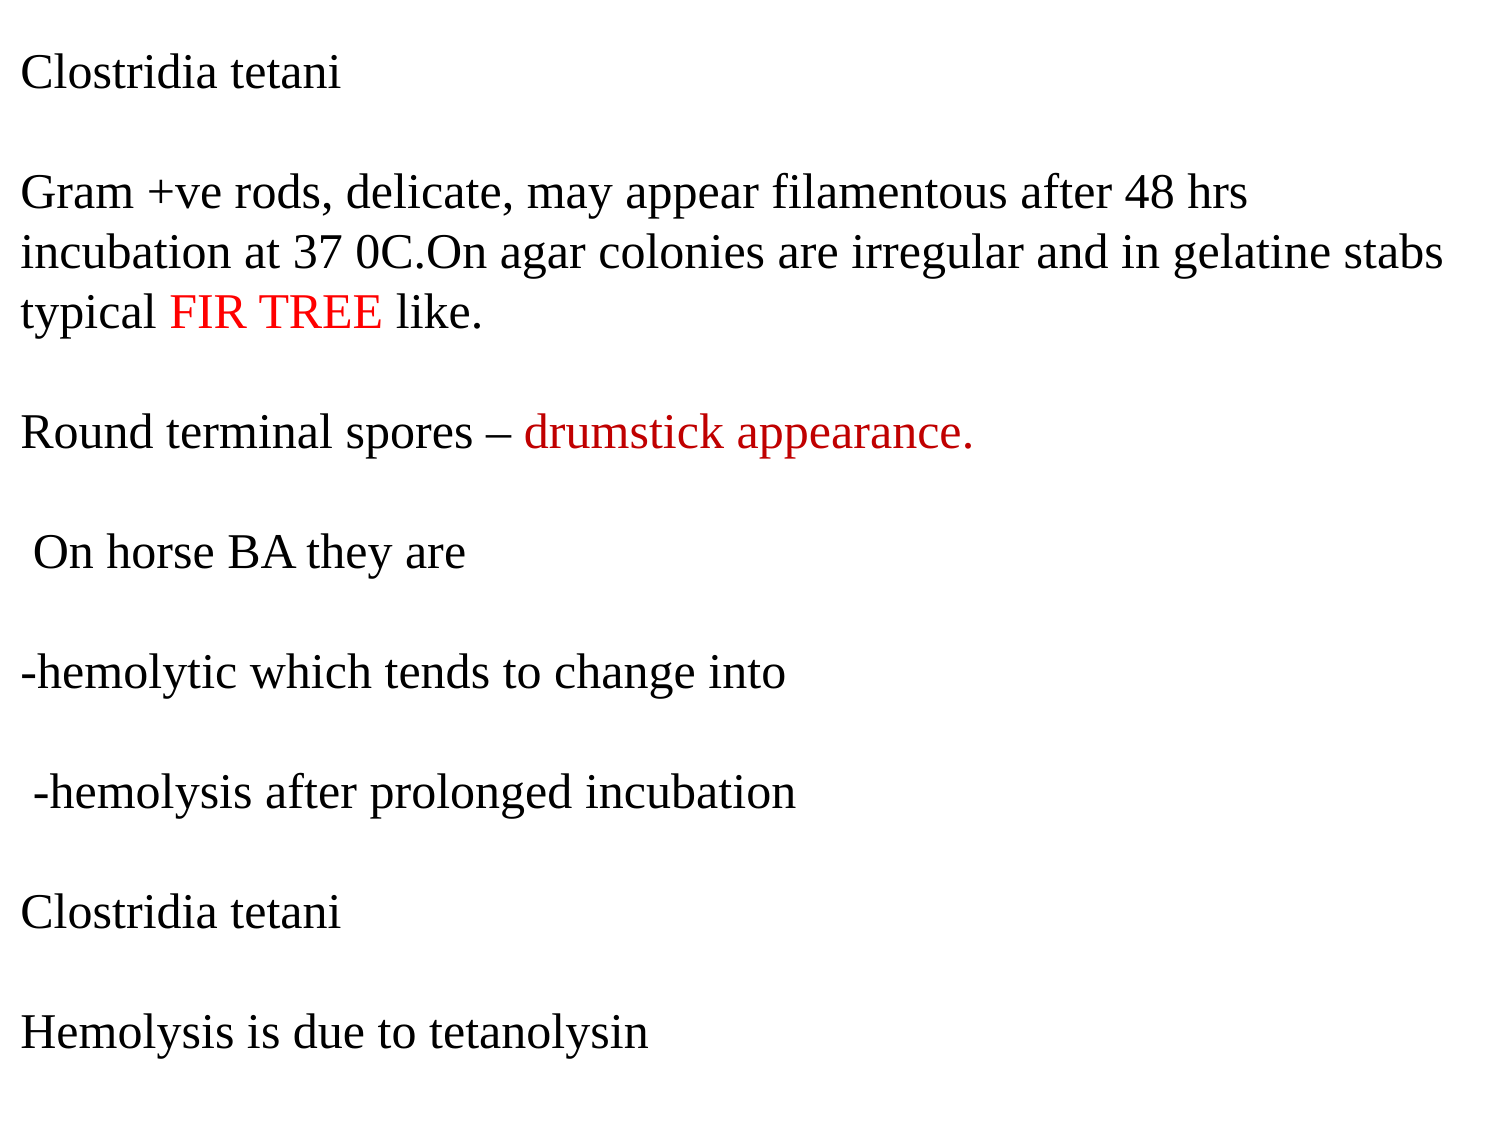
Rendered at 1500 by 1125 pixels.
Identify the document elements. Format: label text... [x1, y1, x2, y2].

text_box Clostridia tetani Gram +ve rods, delicate, may appear filamentous after 48 hrs incubation at 37 0C.On agar colonies are irregular and in gelatine stabs typical FIR TREE like. Round terminal spores – drumstick appearance. On horse BA they are -hemolytic which tends to change into -hemolysis after prolonged incubation Clostridia tetani Hemolysis is due to tetanolysin [5, 30, 1471, 1066]
